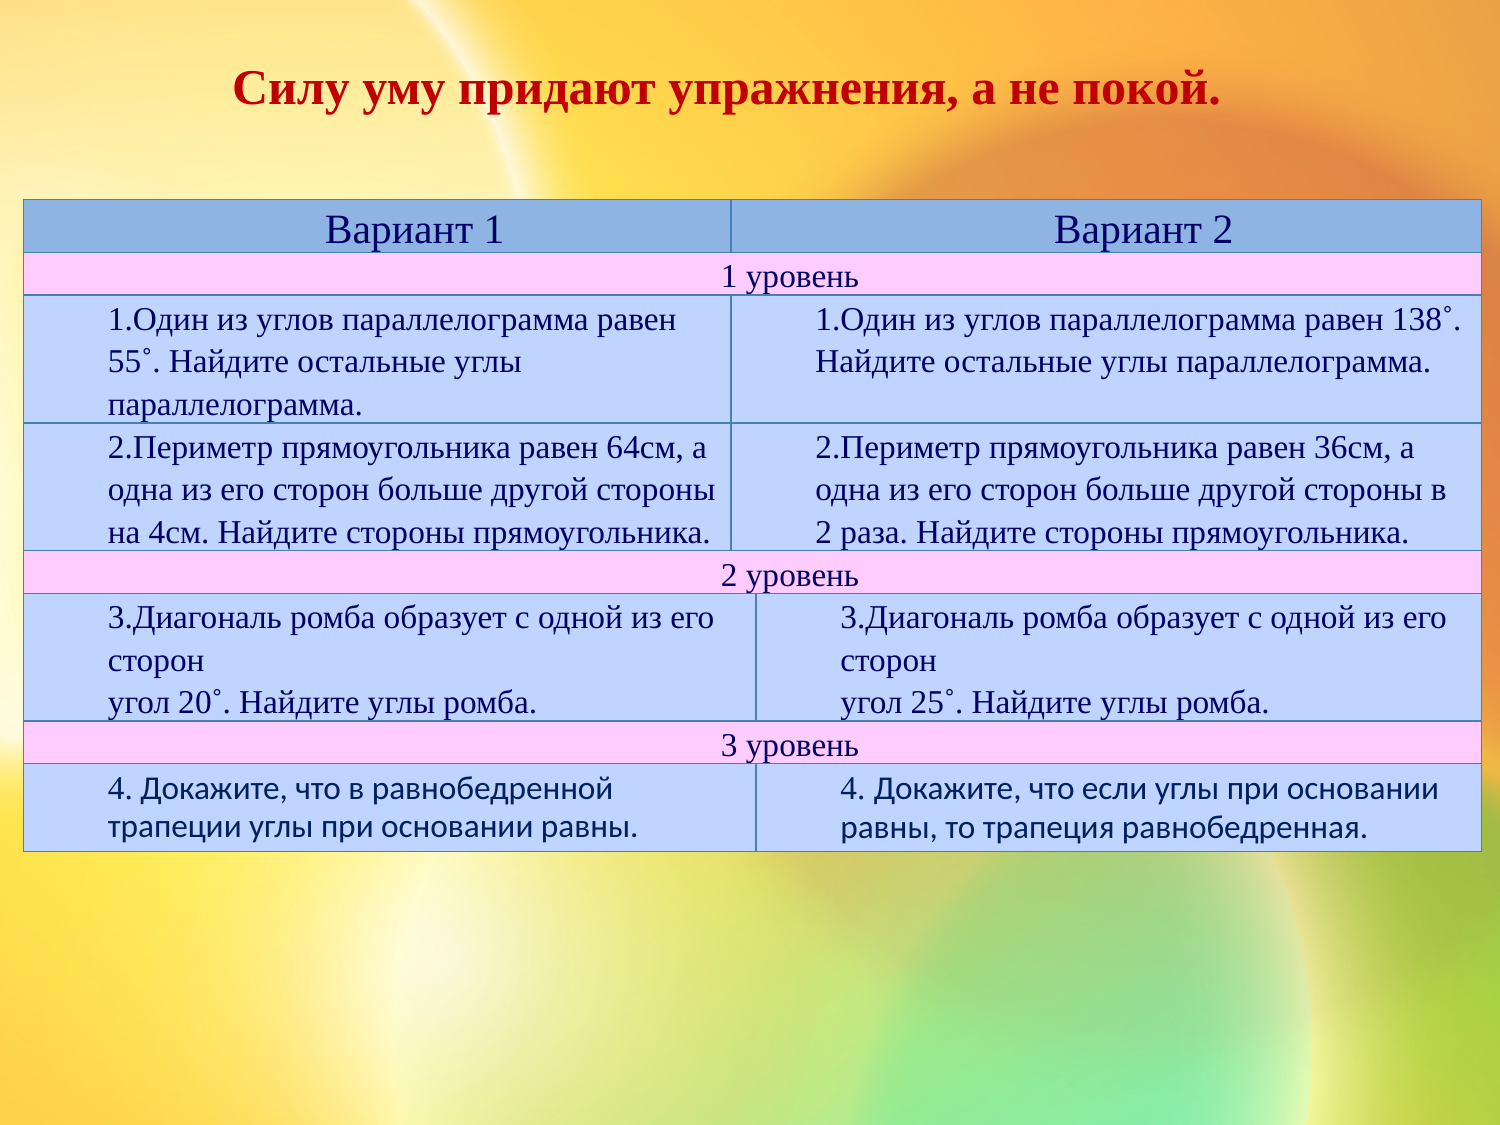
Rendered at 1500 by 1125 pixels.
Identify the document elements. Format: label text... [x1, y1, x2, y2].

table_cell 2 уровень [24, 551, 1481, 593]
table_cell 2.Периметр прямоугольника равен 64см, а одна из его сторон больше другой стороны на 4см. Найдите стороны прямоугольника. [24, 424, 730, 550]
table_cell 3.Диагональ ромба образует с одной из его сторон угол 25˚. Найдите углы ромба. [757, 594, 1481, 720]
table_header Вариант 1 [24, 200, 730, 252]
table_cell 1 уровень [24, 253, 1481, 294]
table_cell 1.Один из углов параллелограмма равен 55˚. Найдите остальные углы параллелограмма. [24, 296, 730, 422]
table_cell 4. Докажите, что если углы при основании равны, то трапеция равнобедренная. [757, 764, 1481, 851]
table_cell 4. Докажите, что в равнобедренной трапеции углы при основании равны. [24, 764, 755, 851]
text_box Силу уму придают упражнения, а не покой. [216, 47, 1236, 123]
table_cell 3.Диагональ ромба образует с одной из его сторон угол 20˚. Найдите углы ромба. [24, 594, 755, 720]
table_cell 3 уровень [24, 722, 1481, 763]
table_cell 1.Один из углов параллелограмма равен 138˚. Найдите остальные углы параллелограмма. [732, 296, 1481, 422]
table_header Вариант 2 [732, 200, 1481, 252]
table_cell 2.Периметр прямоугольника равен 36см, а одна из его сторон больше другой стороны в 2 раза. Найдите стороны прямоугольника. [732, 424, 1481, 550]
